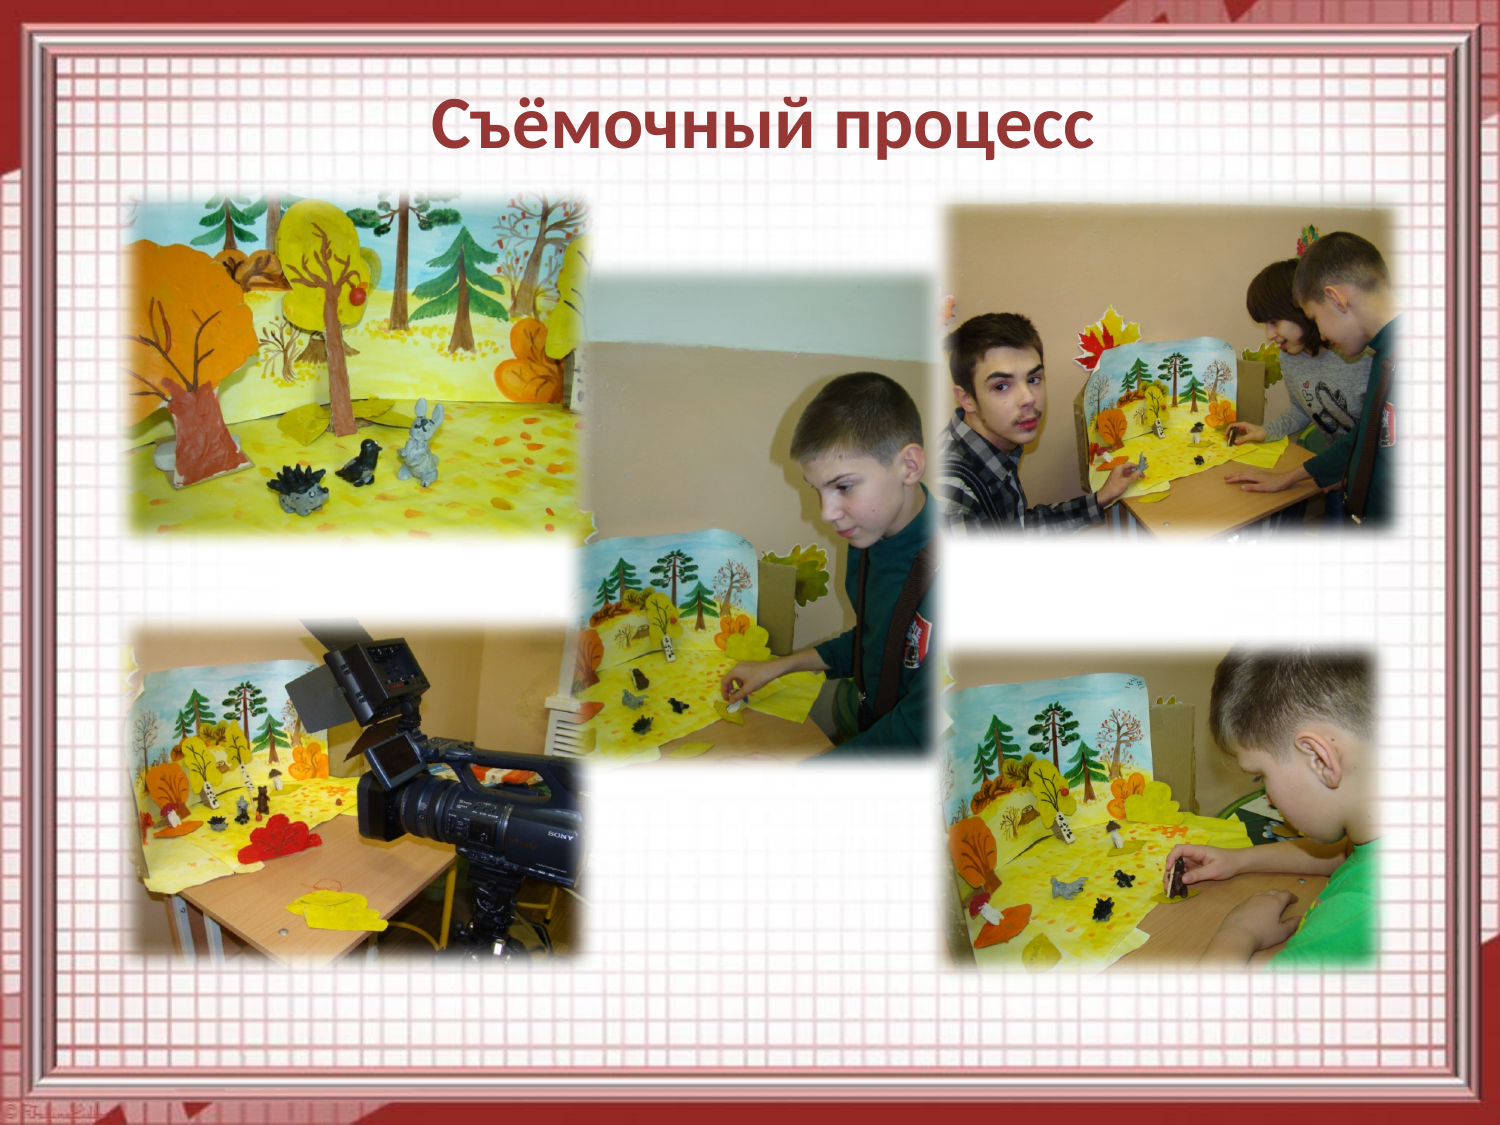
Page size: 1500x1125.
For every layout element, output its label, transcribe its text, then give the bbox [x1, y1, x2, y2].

text_box Съёмочный процесс [88, 66, 1439, 254]
picture [0, 0, 1500, 1125]
